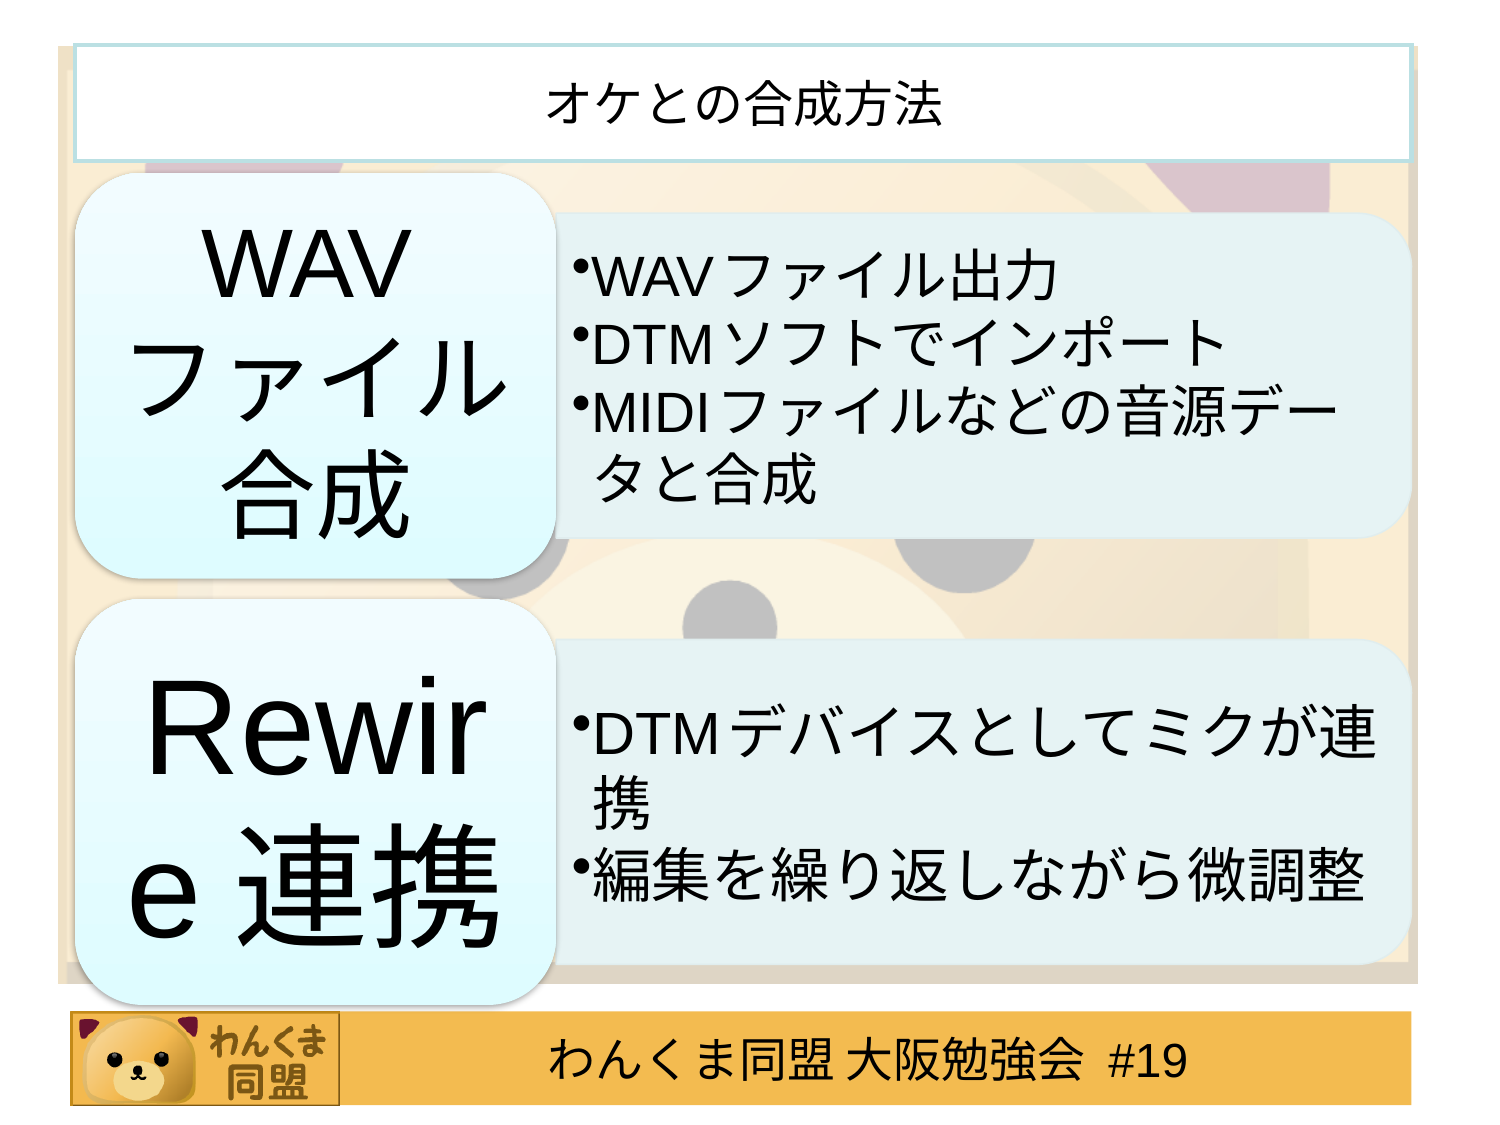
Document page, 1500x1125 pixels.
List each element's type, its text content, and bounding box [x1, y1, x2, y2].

picture [70, 1011, 340, 1106]
title オケとの合成方法 [73, 43, 1414, 163]
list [74, 172, 1412, 1006]
picture [58, 46, 1418, 984]
